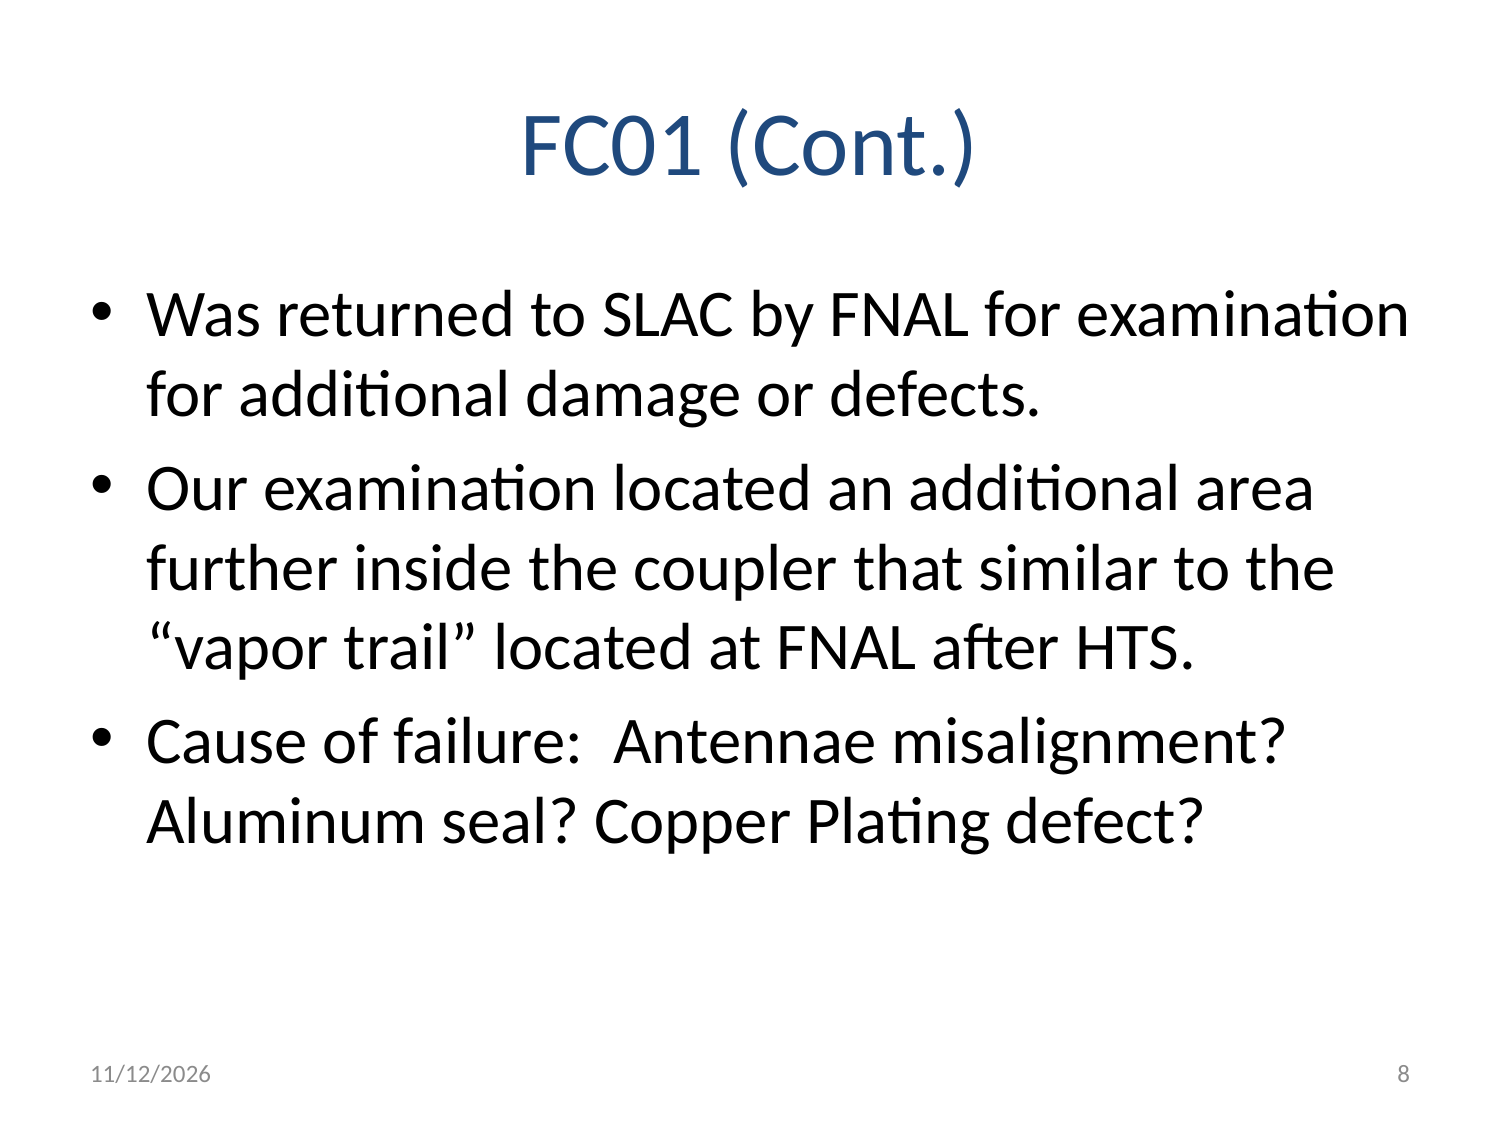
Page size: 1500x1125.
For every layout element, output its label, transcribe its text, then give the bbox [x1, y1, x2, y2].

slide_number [75, 1042, 425, 1103]
title FC01 (Cont.) [75, 45, 1425, 233]
slide_number 8 [1074, 1042, 1425, 1103]
list Was returned to SLAC by FNAL for examination for additional damage or defects. Our examination located an additional area further inside the coupler that similar to the “vapor trail” located at FNAL after HTS. Cause of failure: Antennae misalignment? Aluminum seal? Copper Plating defect? [75, 262, 1450, 1005]
